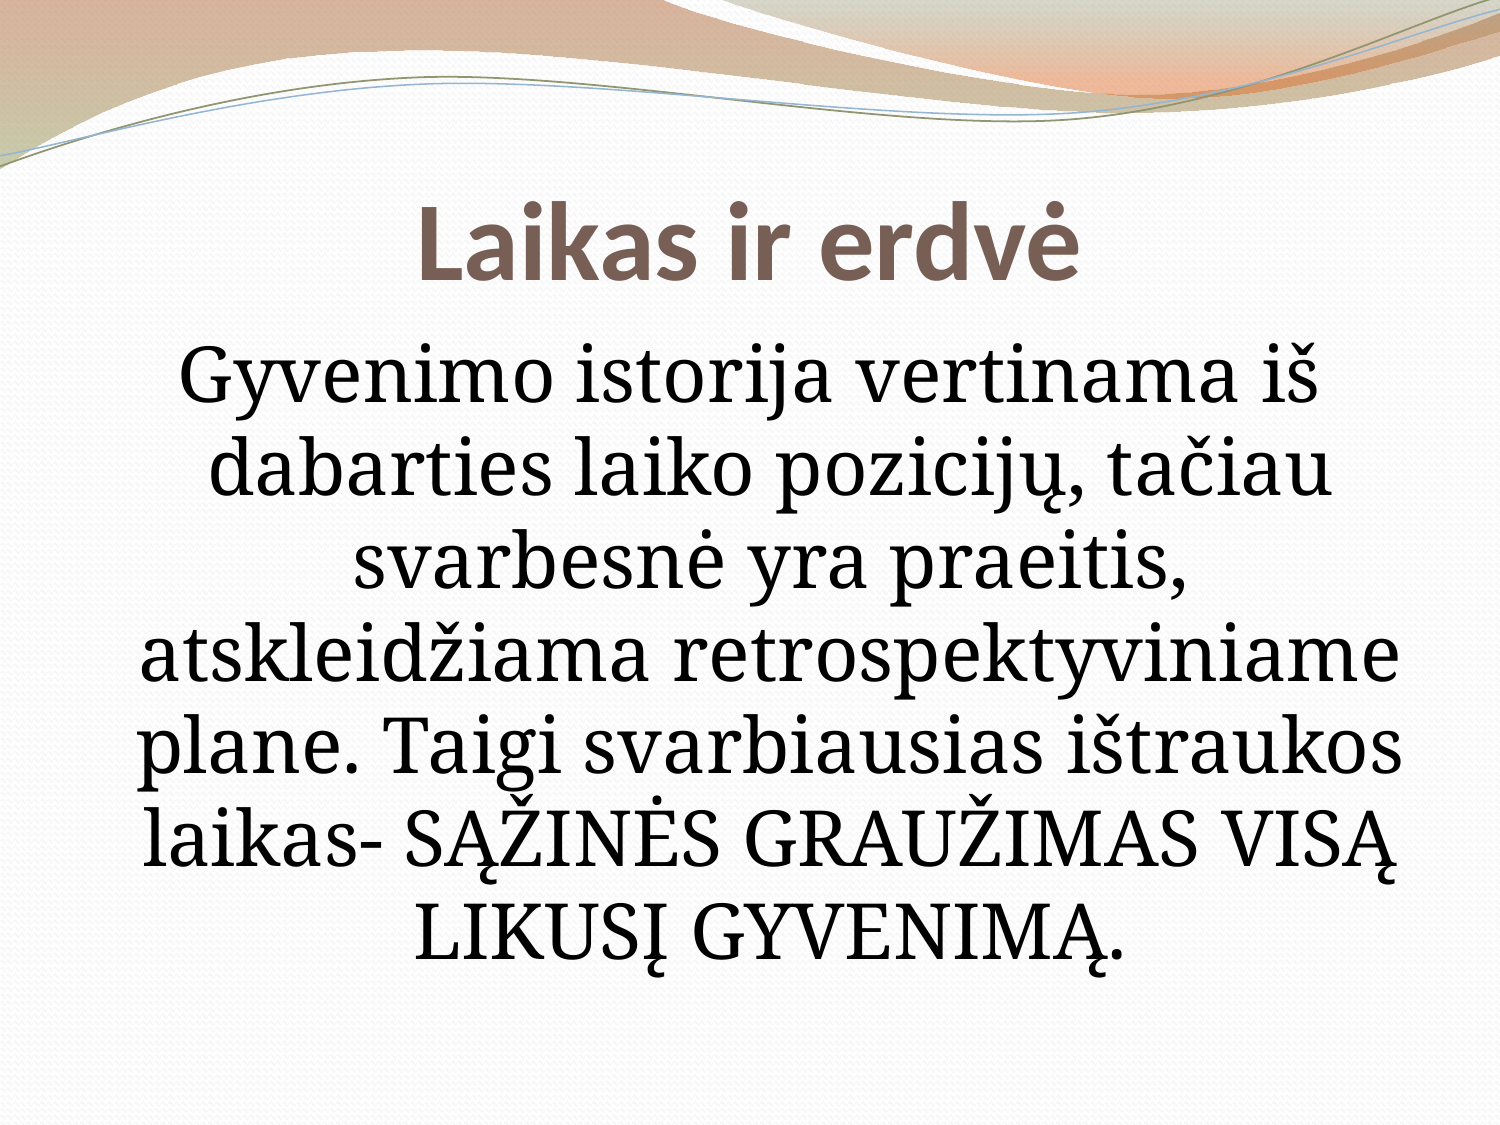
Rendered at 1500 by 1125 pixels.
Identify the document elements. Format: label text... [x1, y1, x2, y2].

list Gyvenimo istorija vertinama iš dabarties laiko pozicijų, tačiau svarbesnė yra praeitis, atskleidžiama retrospektyviniame plane. Taigi svarbiausias ištraukos laikas- SĄŽINĖS GRAUŽIMAS VISĄ LIKUSĮ GYVENIMĄ. [75, 317, 1425, 1038]
title Laikas ir erdvė [75, 115, 1425, 303]
